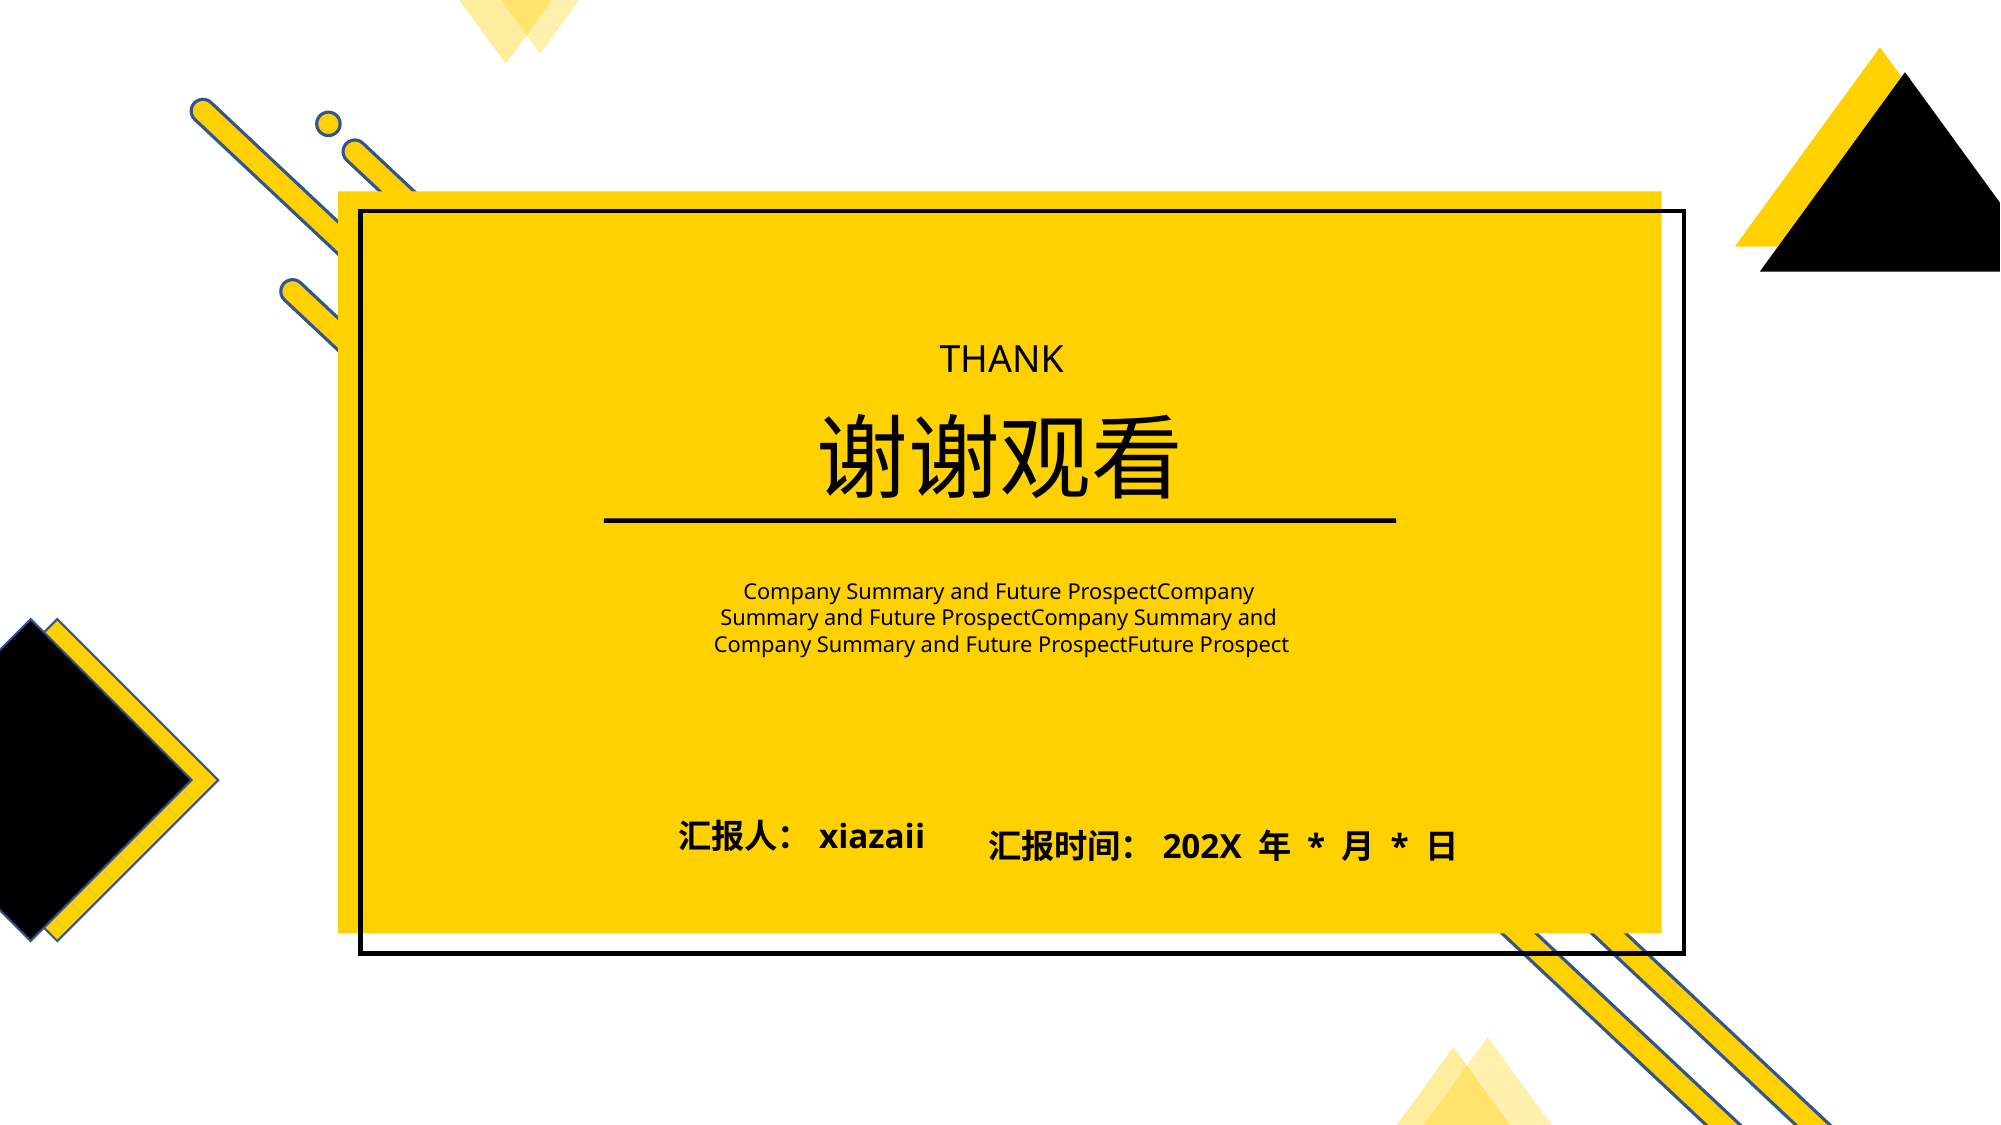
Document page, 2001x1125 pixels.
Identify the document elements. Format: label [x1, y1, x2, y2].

text_box [315, 111, 342, 137]
text_box [338, 191, 1684, 954]
text_box [279, 278, 338, 352]
text_box [1614, 956, 1832, 1125]
text_box [1524, 956, 1742, 1125]
text_box [401, 327, 1599, 873]
text_box [1395, 1045, 1467, 1125]
text_box [1757, 70, 2000, 273]
text_box [458, 0, 526, 66]
text_box [499, 0, 581, 56]
text_box [190, 98, 338, 256]
text_box [0, 617, 194, 943]
text_box [1732, 45, 1901, 248]
text_box [342, 138, 416, 191]
text_box [1422, 1035, 1554, 1125]
text_box [44, 617, 220, 943]
